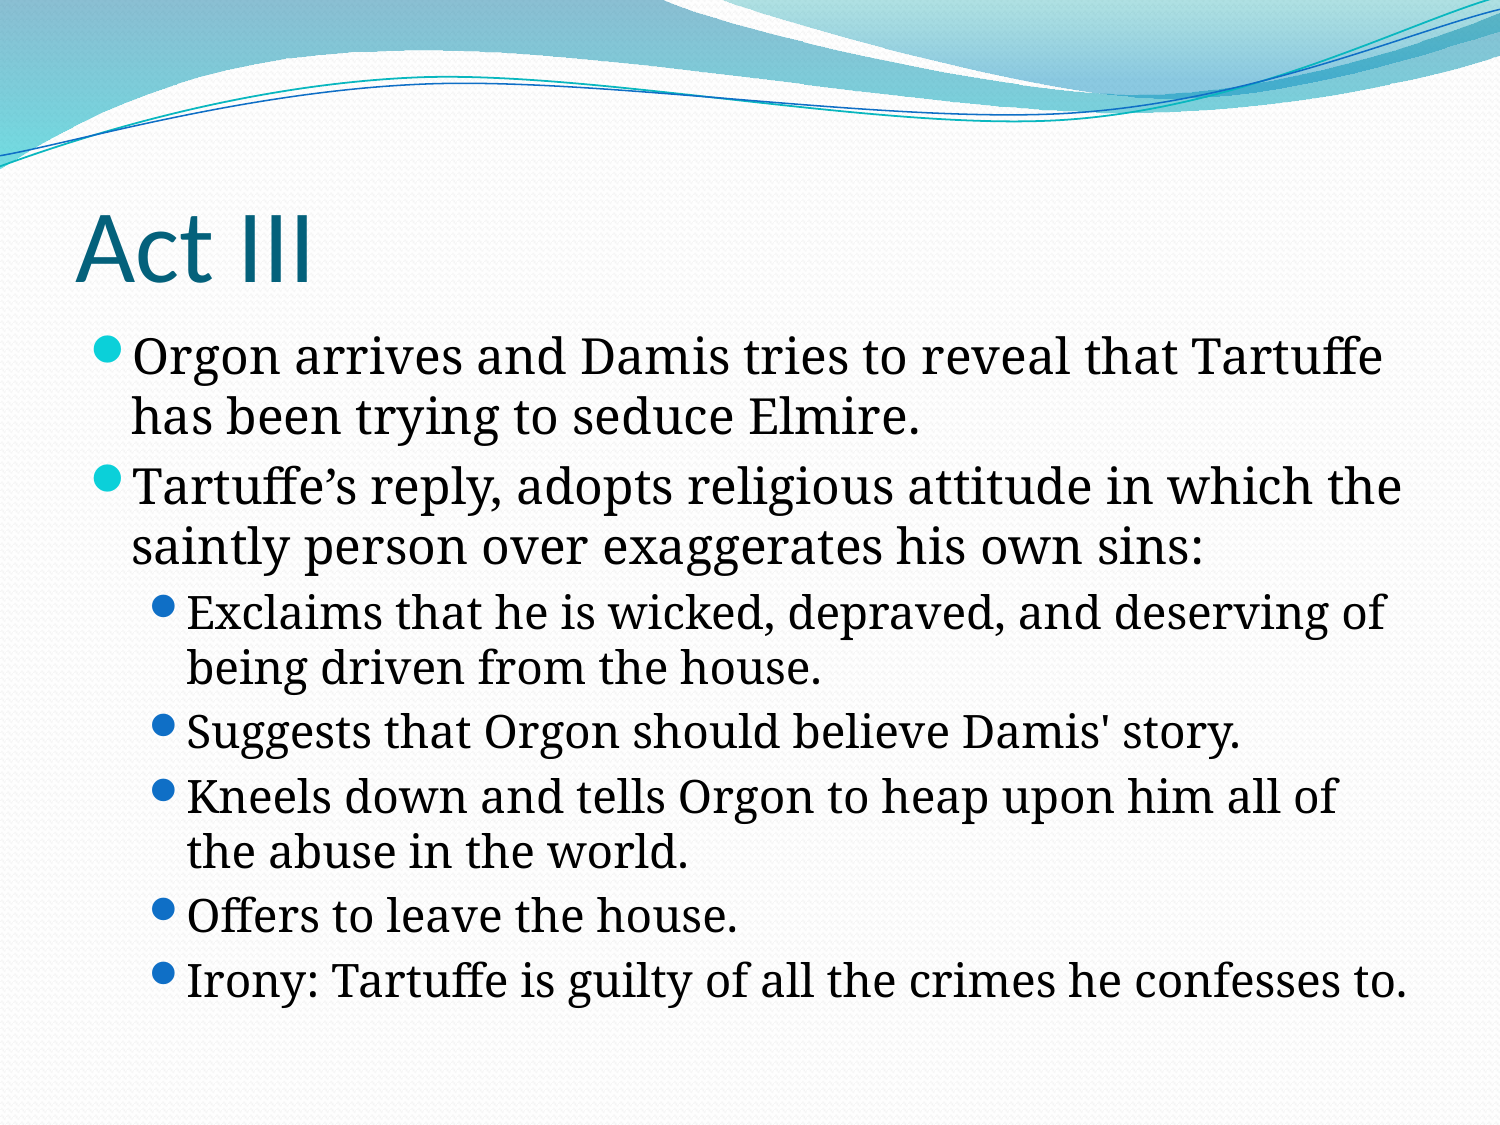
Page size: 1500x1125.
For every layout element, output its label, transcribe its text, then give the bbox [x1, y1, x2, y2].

title Act III [75, 115, 1425, 303]
list Orgon arrives and Damis tries to reveal that Tartuffe has been trying to seduce Elmire. Tartuffe’s reply, adopts religious attitude in which the saintly person over exaggerates his own sins: Exclaims that he is wicked, depraved, and deserving of being driven from the house. Suggests that Orgon should believe Damis' story. Kneels down and tells Orgon to heap upon him all of the abuse in the world. Offers to leave the house. Irony: Tartuffe is guilty of all the crimes he confesses to. [75, 317, 1425, 1038]
